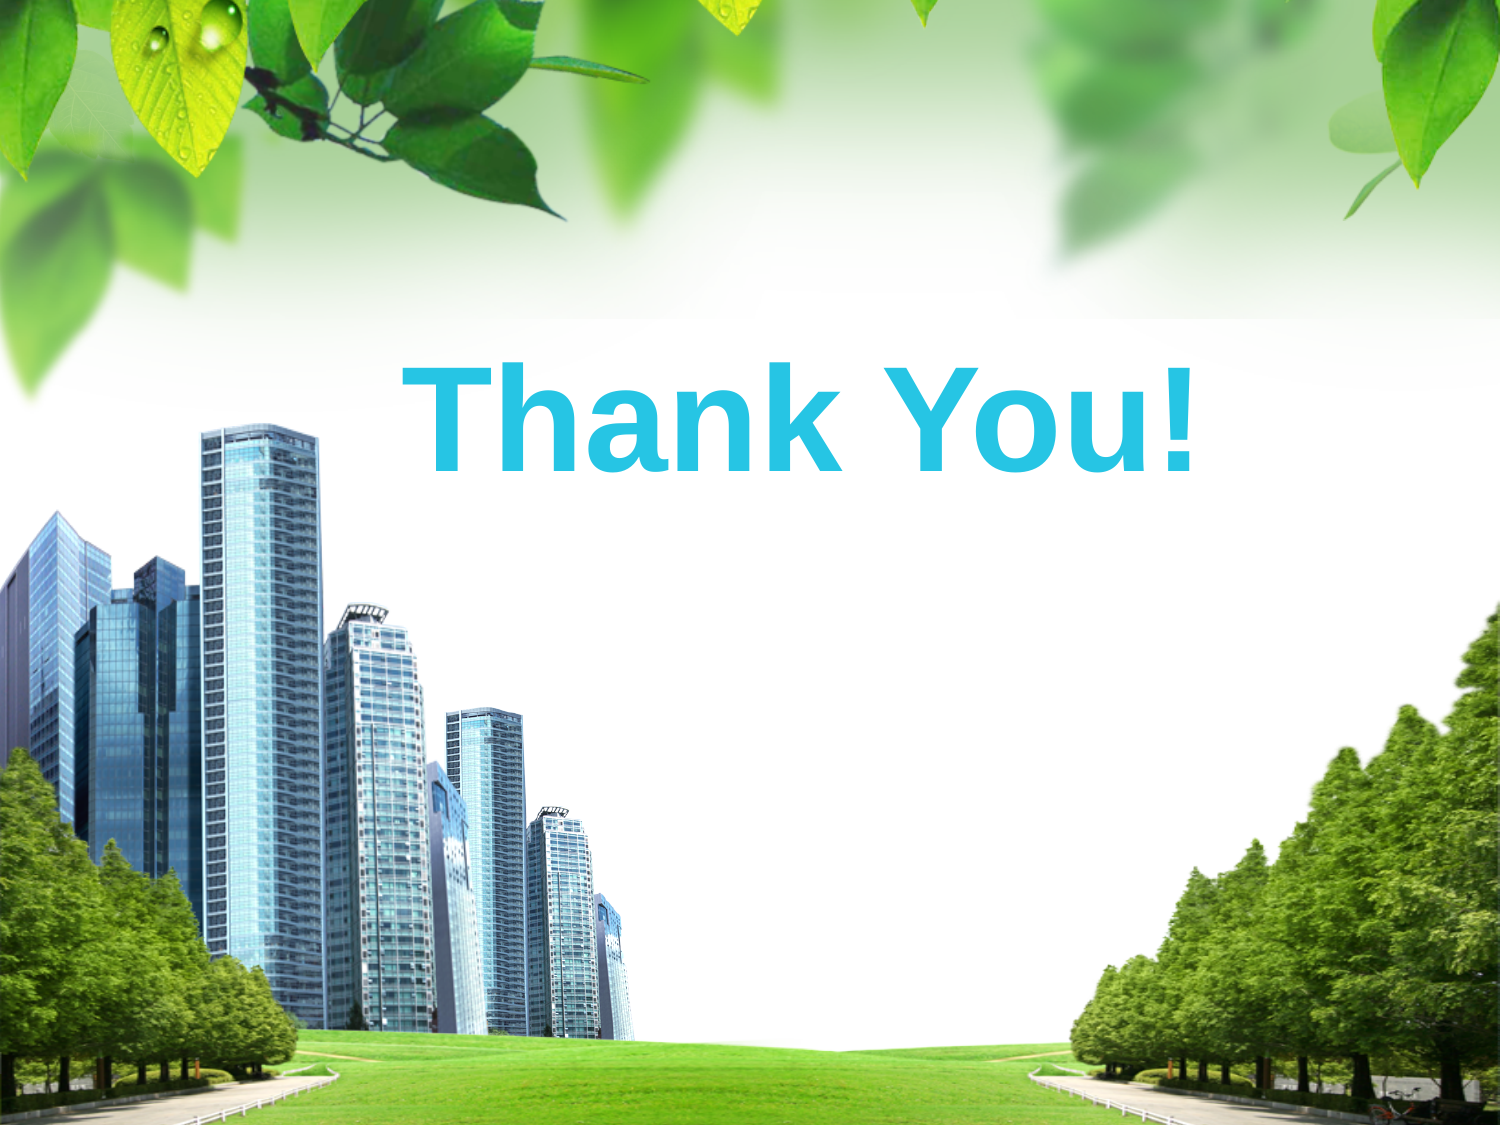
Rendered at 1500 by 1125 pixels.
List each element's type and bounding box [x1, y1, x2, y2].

text_box [0, 0, 1500, 1125]
